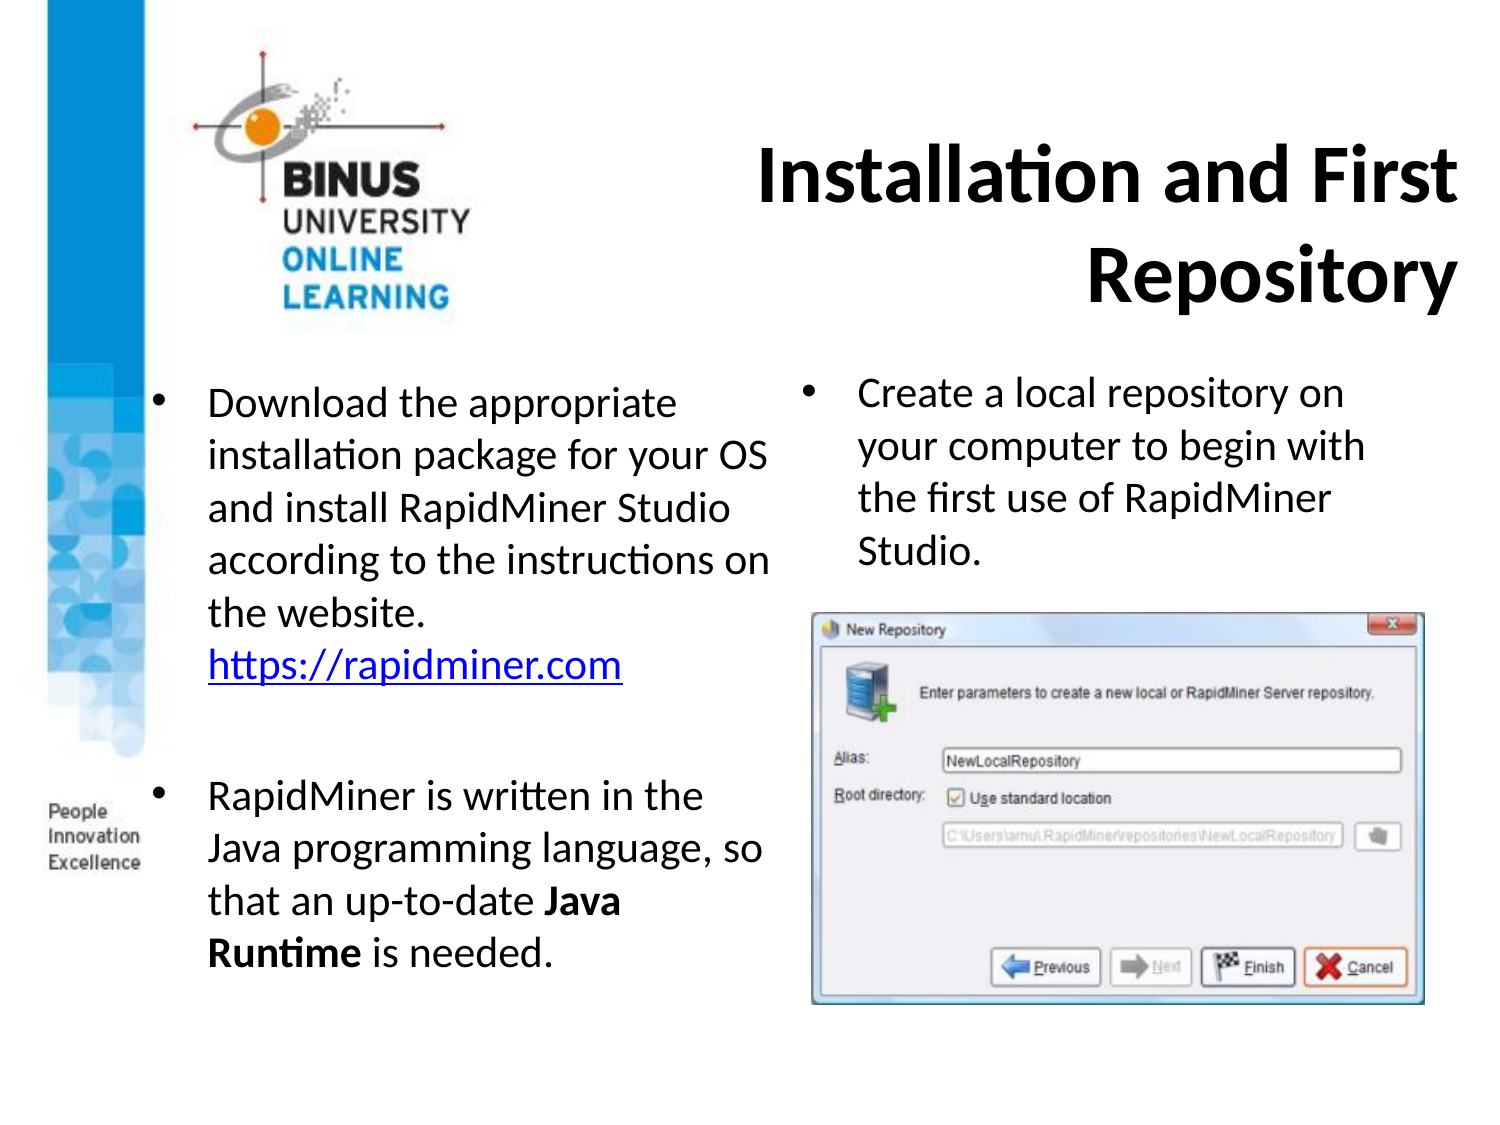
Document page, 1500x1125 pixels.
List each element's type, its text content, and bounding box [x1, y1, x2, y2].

list Download the appropriate installation package for your OS and install RapidMiner Studio according to the instructions on the website. https://rapidminer.com RapidMiner is written in the Java programming language, so that an up-to-date Java Runtime is needed. [136, 365, 800, 1015]
list Create a local repository on your computer to begin with the first use of RapidMiner Studio. [786, 356, 1426, 1006]
picture [0, 0, 1500, 1125]
title Installation and First Repository [549, 124, 1476, 313]
